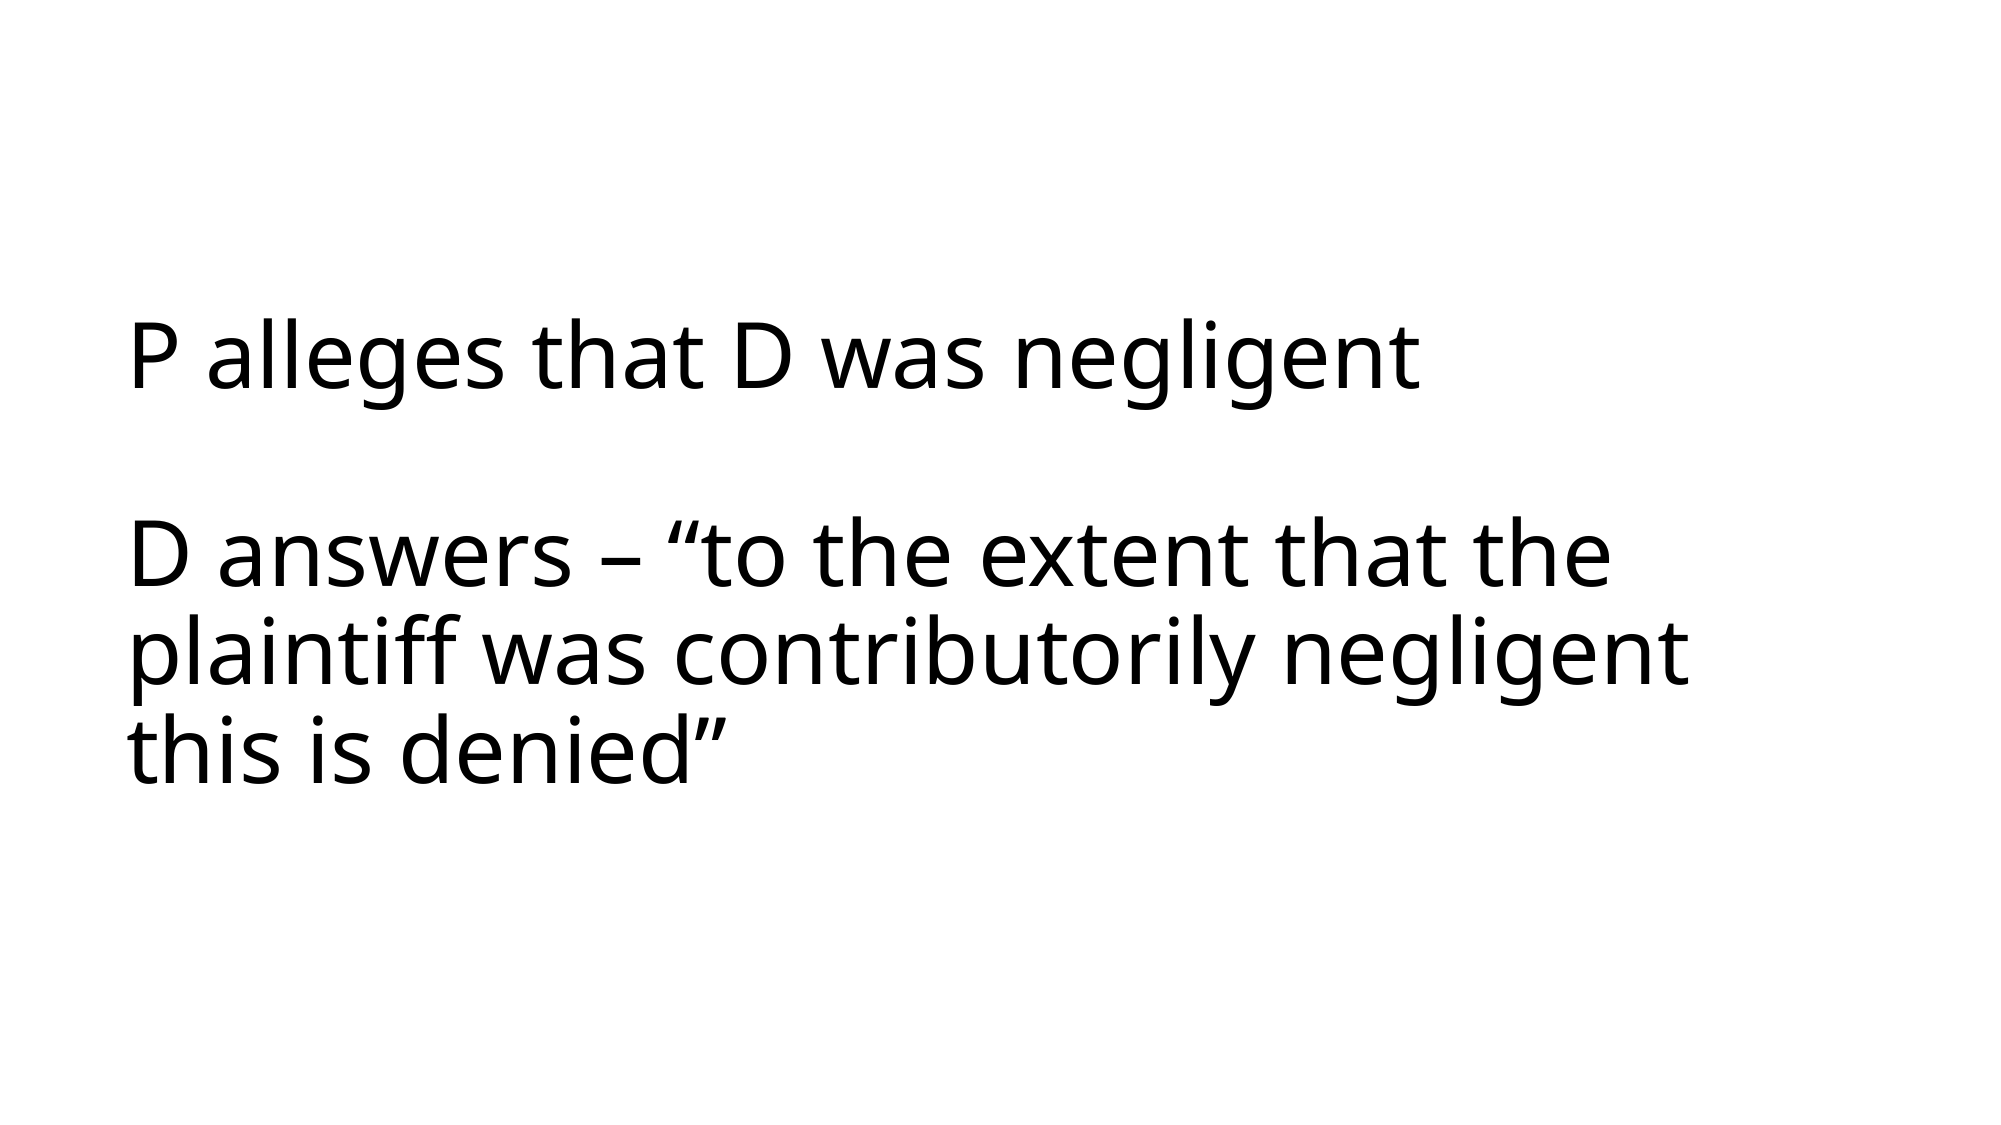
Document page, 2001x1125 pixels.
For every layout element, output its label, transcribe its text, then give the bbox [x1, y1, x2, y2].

title P alleges that D was negligent D answers – “to the extent that the plaintiff was contributorily negligent this is denied” [111, 59, 1863, 1053]
